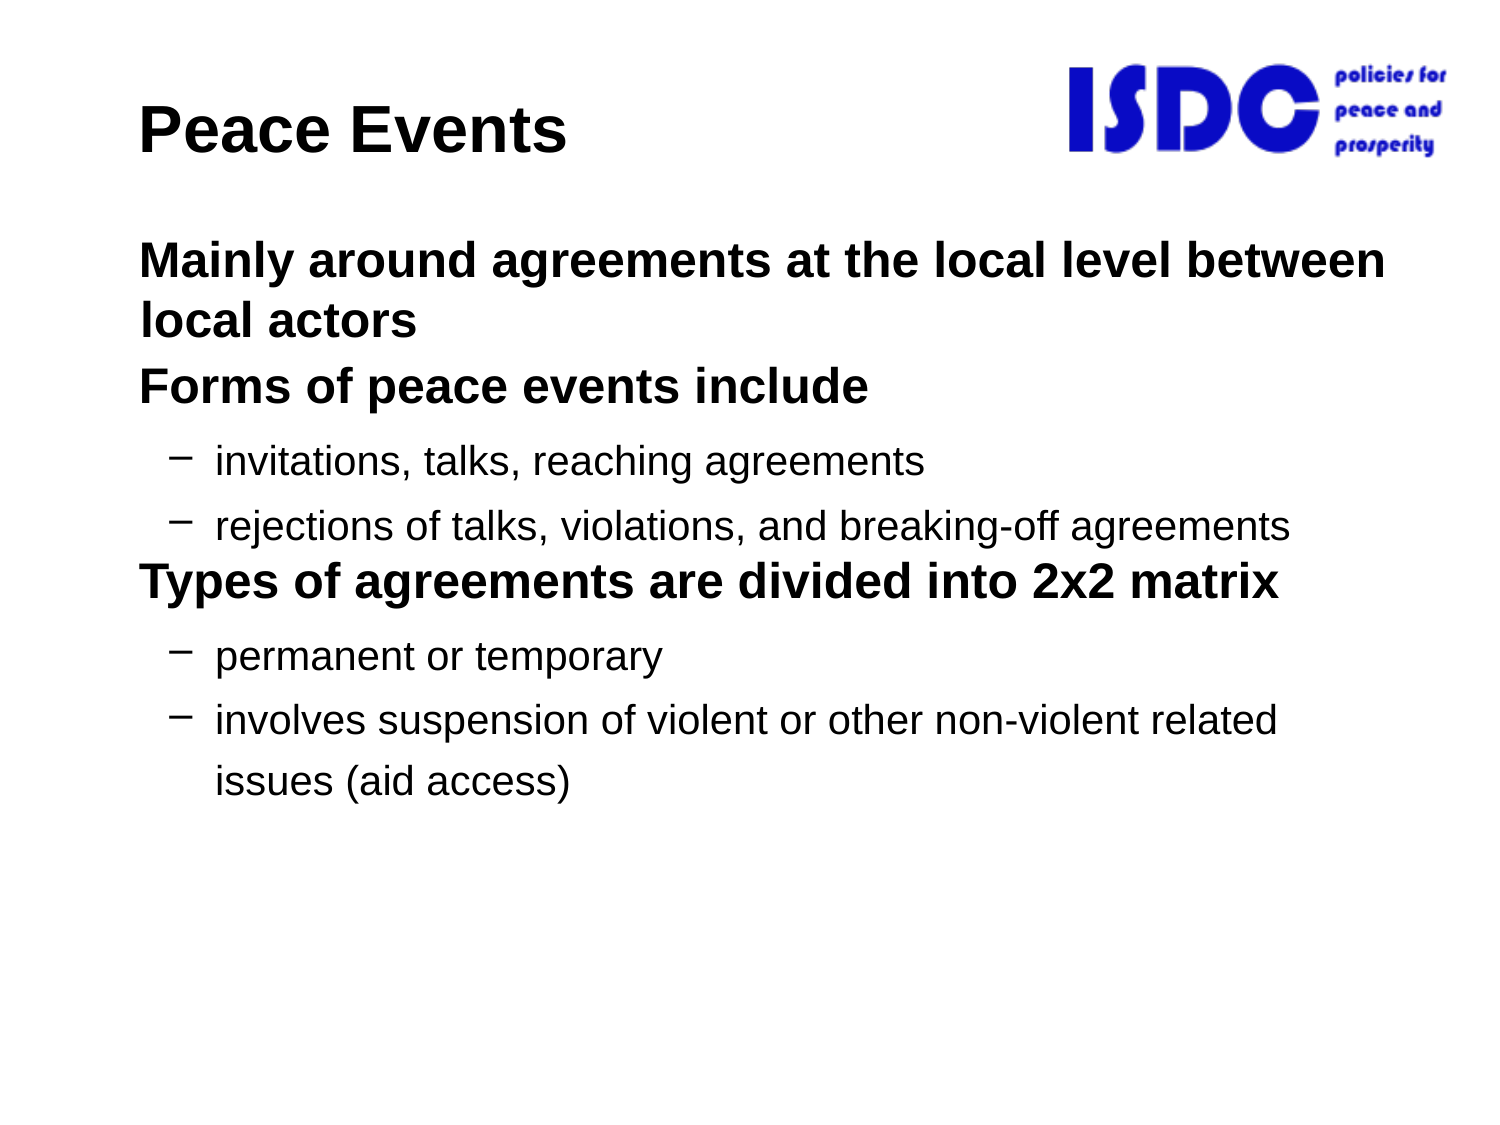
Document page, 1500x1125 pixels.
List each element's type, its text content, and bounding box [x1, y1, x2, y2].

title Peace Events [123, 78, 1412, 185]
list Mainly around agreements at the local level between local actors Forms of peace events include invitations, talks, reaching agreements rejections of talks, violations, and breaking-off agreements Types of agreements are divided into 2x2 matrix permanent or temporary involves suspension of violent or other non-violent related issues (aid access) [123, 219, 1412, 1059]
